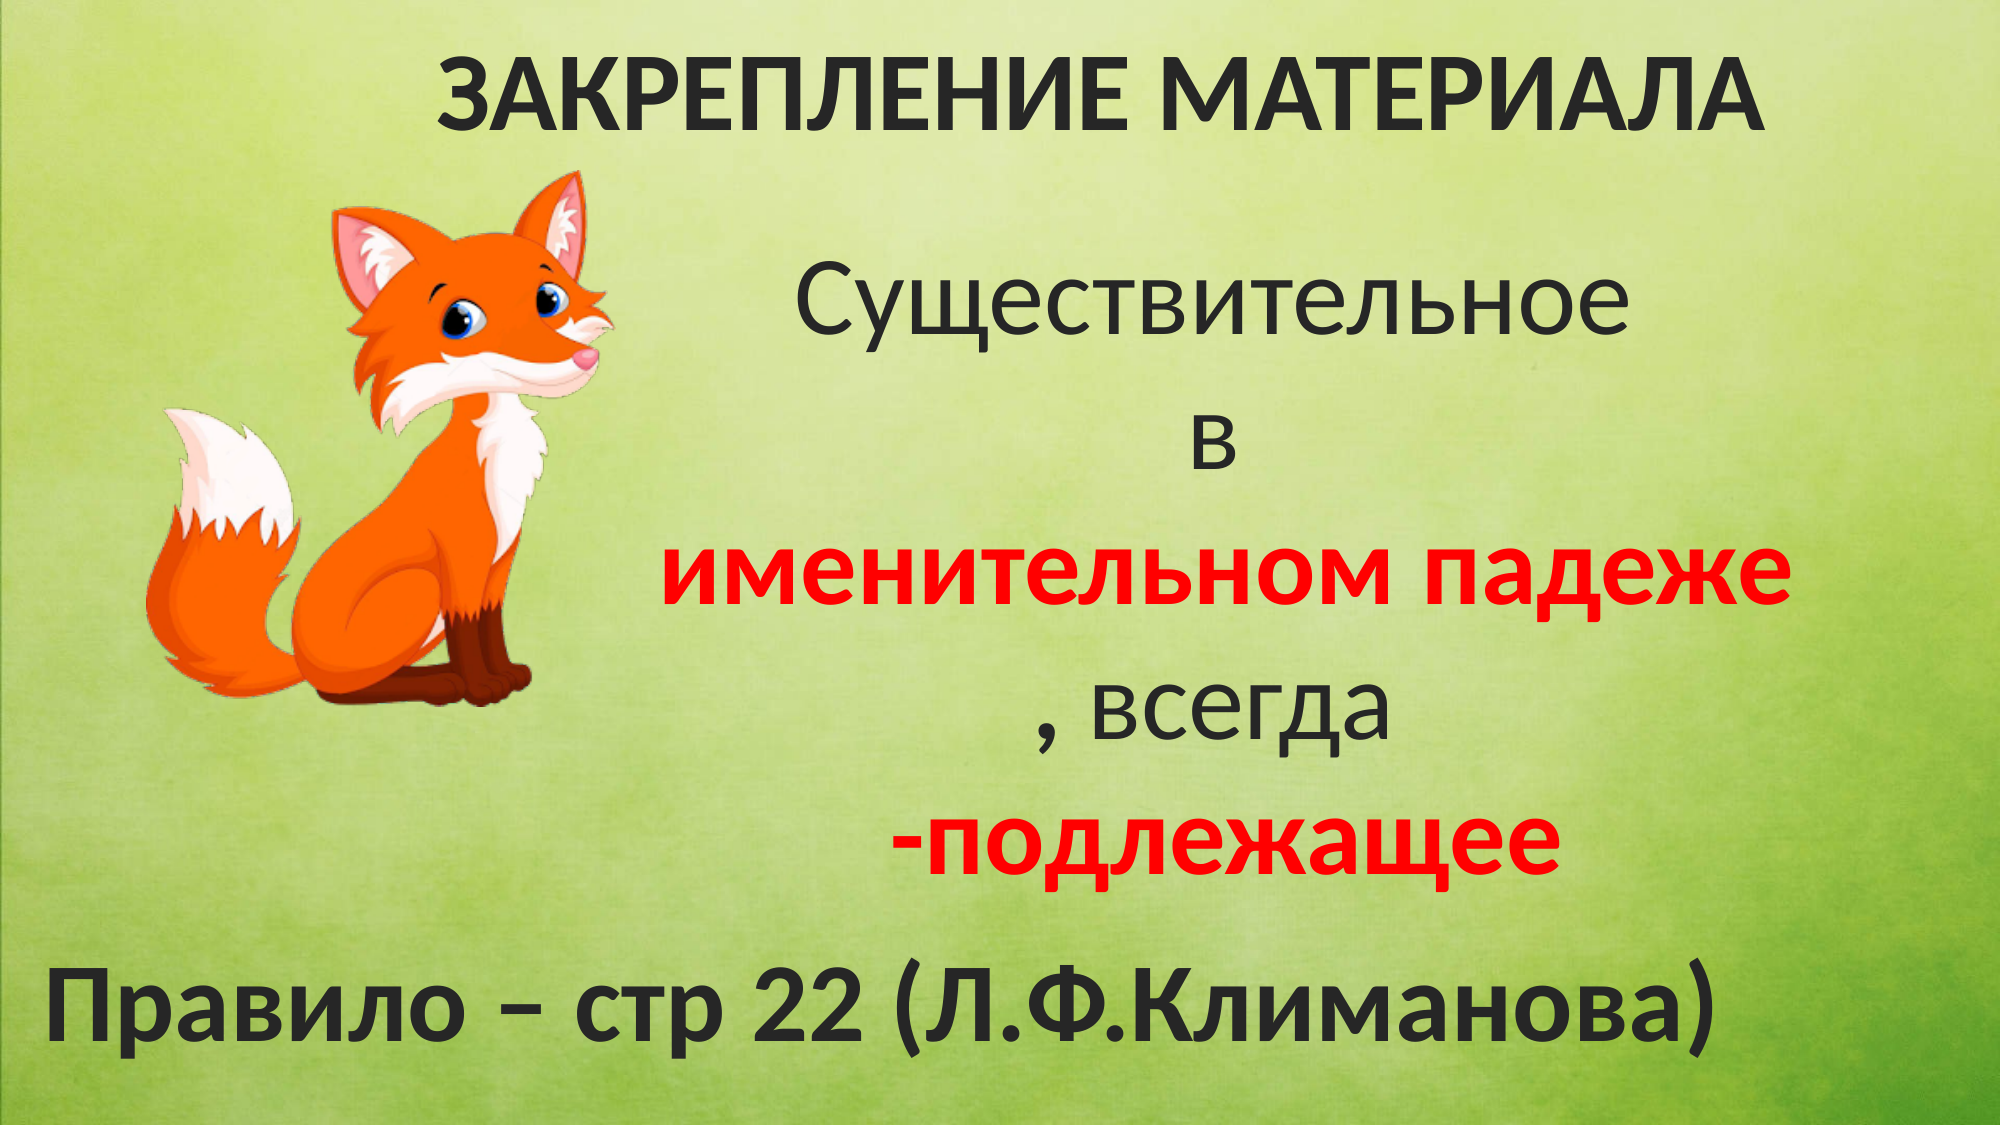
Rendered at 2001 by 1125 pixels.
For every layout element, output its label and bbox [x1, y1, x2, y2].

picture [146, 170, 616, 707]
text_box [0, 0, 2000, 1125]
